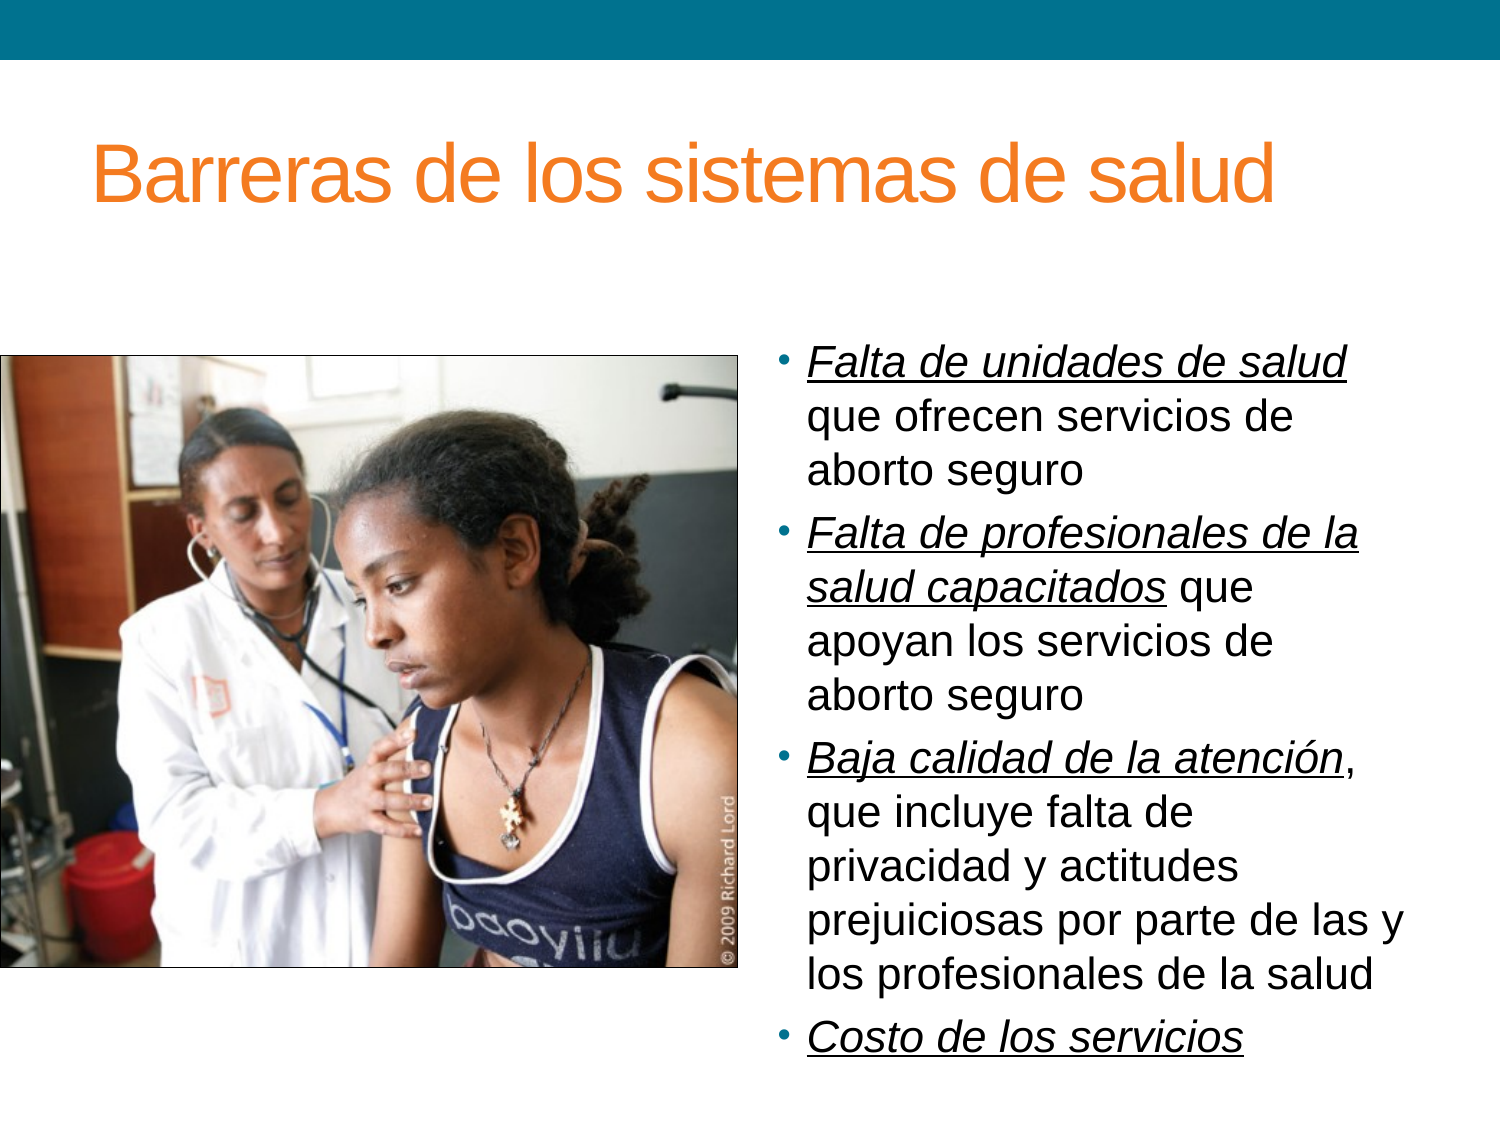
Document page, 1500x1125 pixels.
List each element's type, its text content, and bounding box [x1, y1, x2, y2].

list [0, 354, 738, 969]
title Barreras de los sistemas de salud [75, 87, 1425, 250]
list Falta de unidades de salud que ofrecen servicios de aborto seguro Falta de profesionales de la salud capacitados que apoyan los servicios de aborto seguro Baja calidad de la atención, que incluye falta de privacidad y actitudes prejuiciosas por parte de las y los profesionales de la salud Costo de los servicios [762, 324, 1425, 1099]
